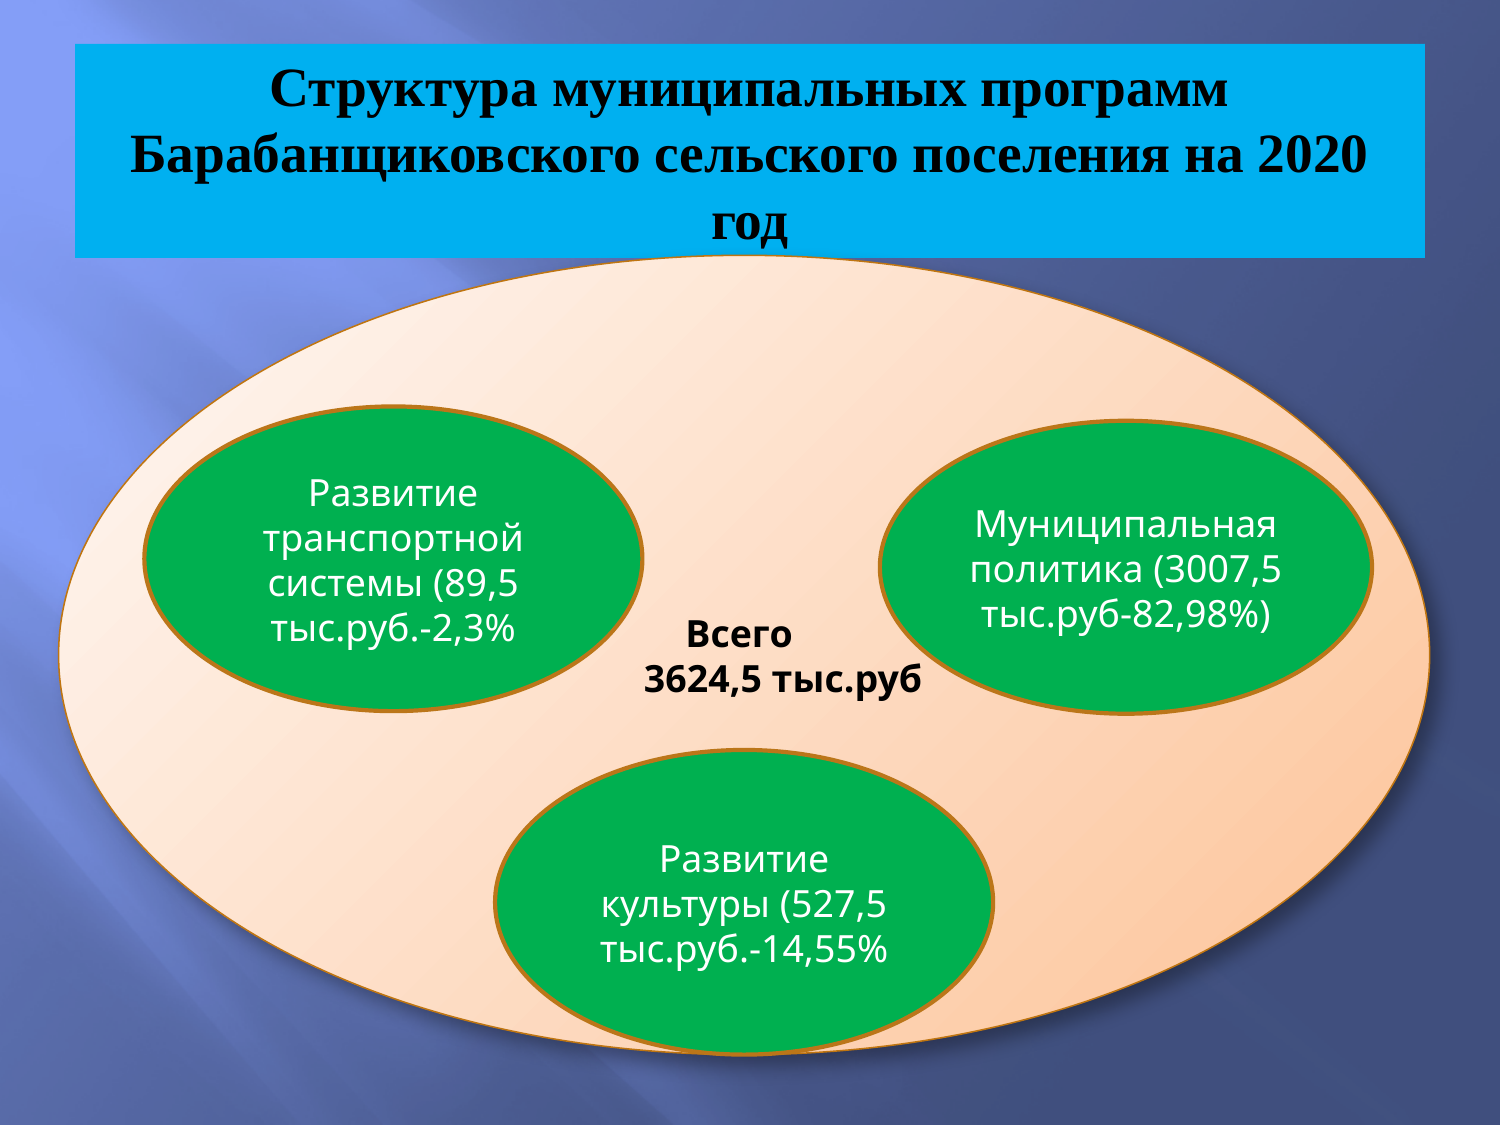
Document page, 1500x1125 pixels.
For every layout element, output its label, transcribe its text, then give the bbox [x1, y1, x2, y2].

text_box Муниципальная политика (3007,5 тыс.руб-82,98%) [877, 418, 1375, 716]
text_box Развитие культуры (527,5 тыс.руб.-14,55% [492, 747, 996, 1057]
title Структура муниципальных программ Барабанщиковского сельского поселения на 2020 год [75, 43, 1425, 258]
text_box Всего 3624,5 тыс.руб [57, 254, 1431, 1055]
text_box Развитие транспортной системы (89,5 тыс.руб.-2,3% [142, 404, 645, 714]
